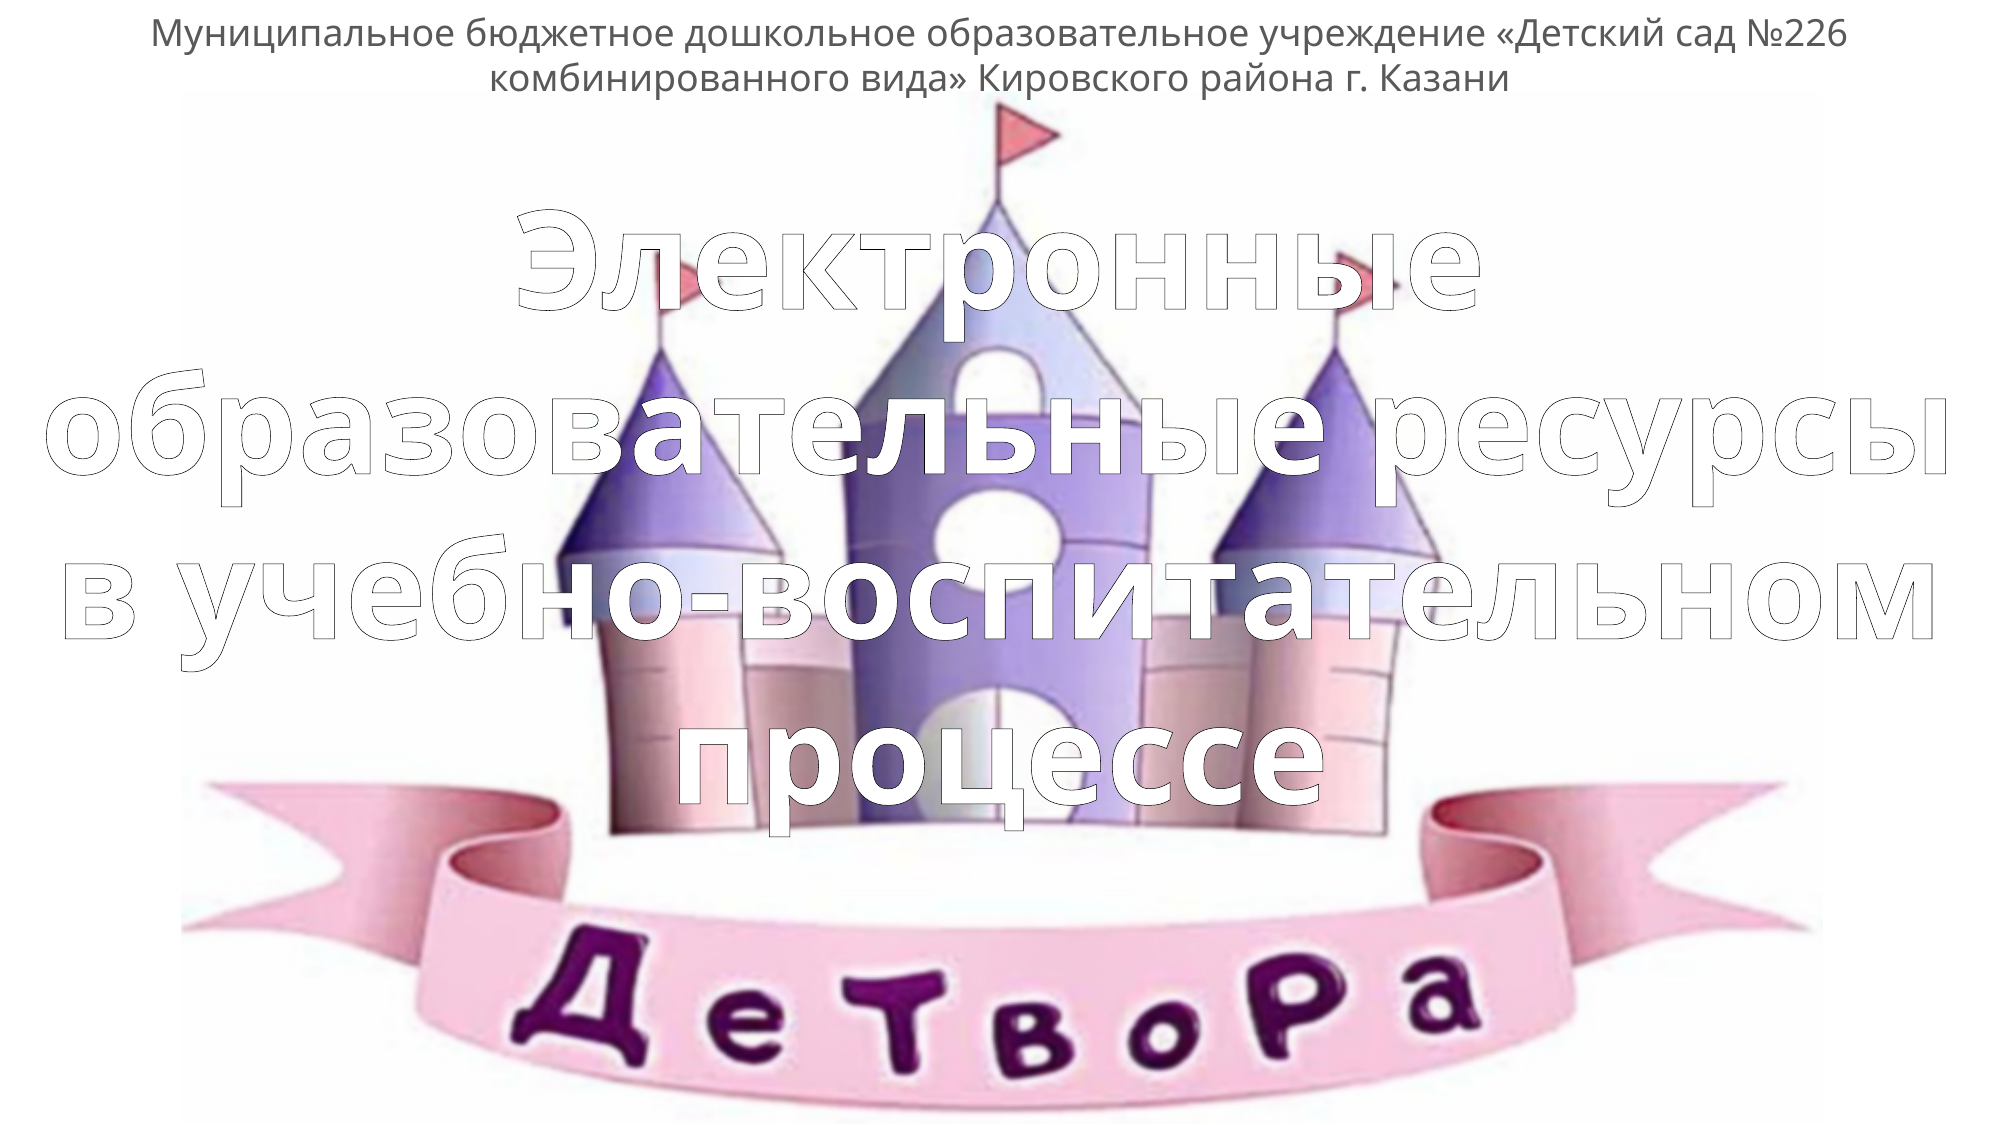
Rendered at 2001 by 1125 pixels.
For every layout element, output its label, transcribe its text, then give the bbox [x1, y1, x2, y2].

title Электронные образовательные ресурсы в учебно-воспитательном процессе [0, 183, 169, 839]
picture [174, 91, 1824, 1124]
subtitle Муниципальное бюджетное дошкольное образовательное учреждение «Детский сад №226 комбинированного вида» Кировского района г. Казани [0, 1, 2000, 110]
title Электронные образовательные ресурсы в учебно-воспитательном процессе [1827, 183, 2000, 839]
